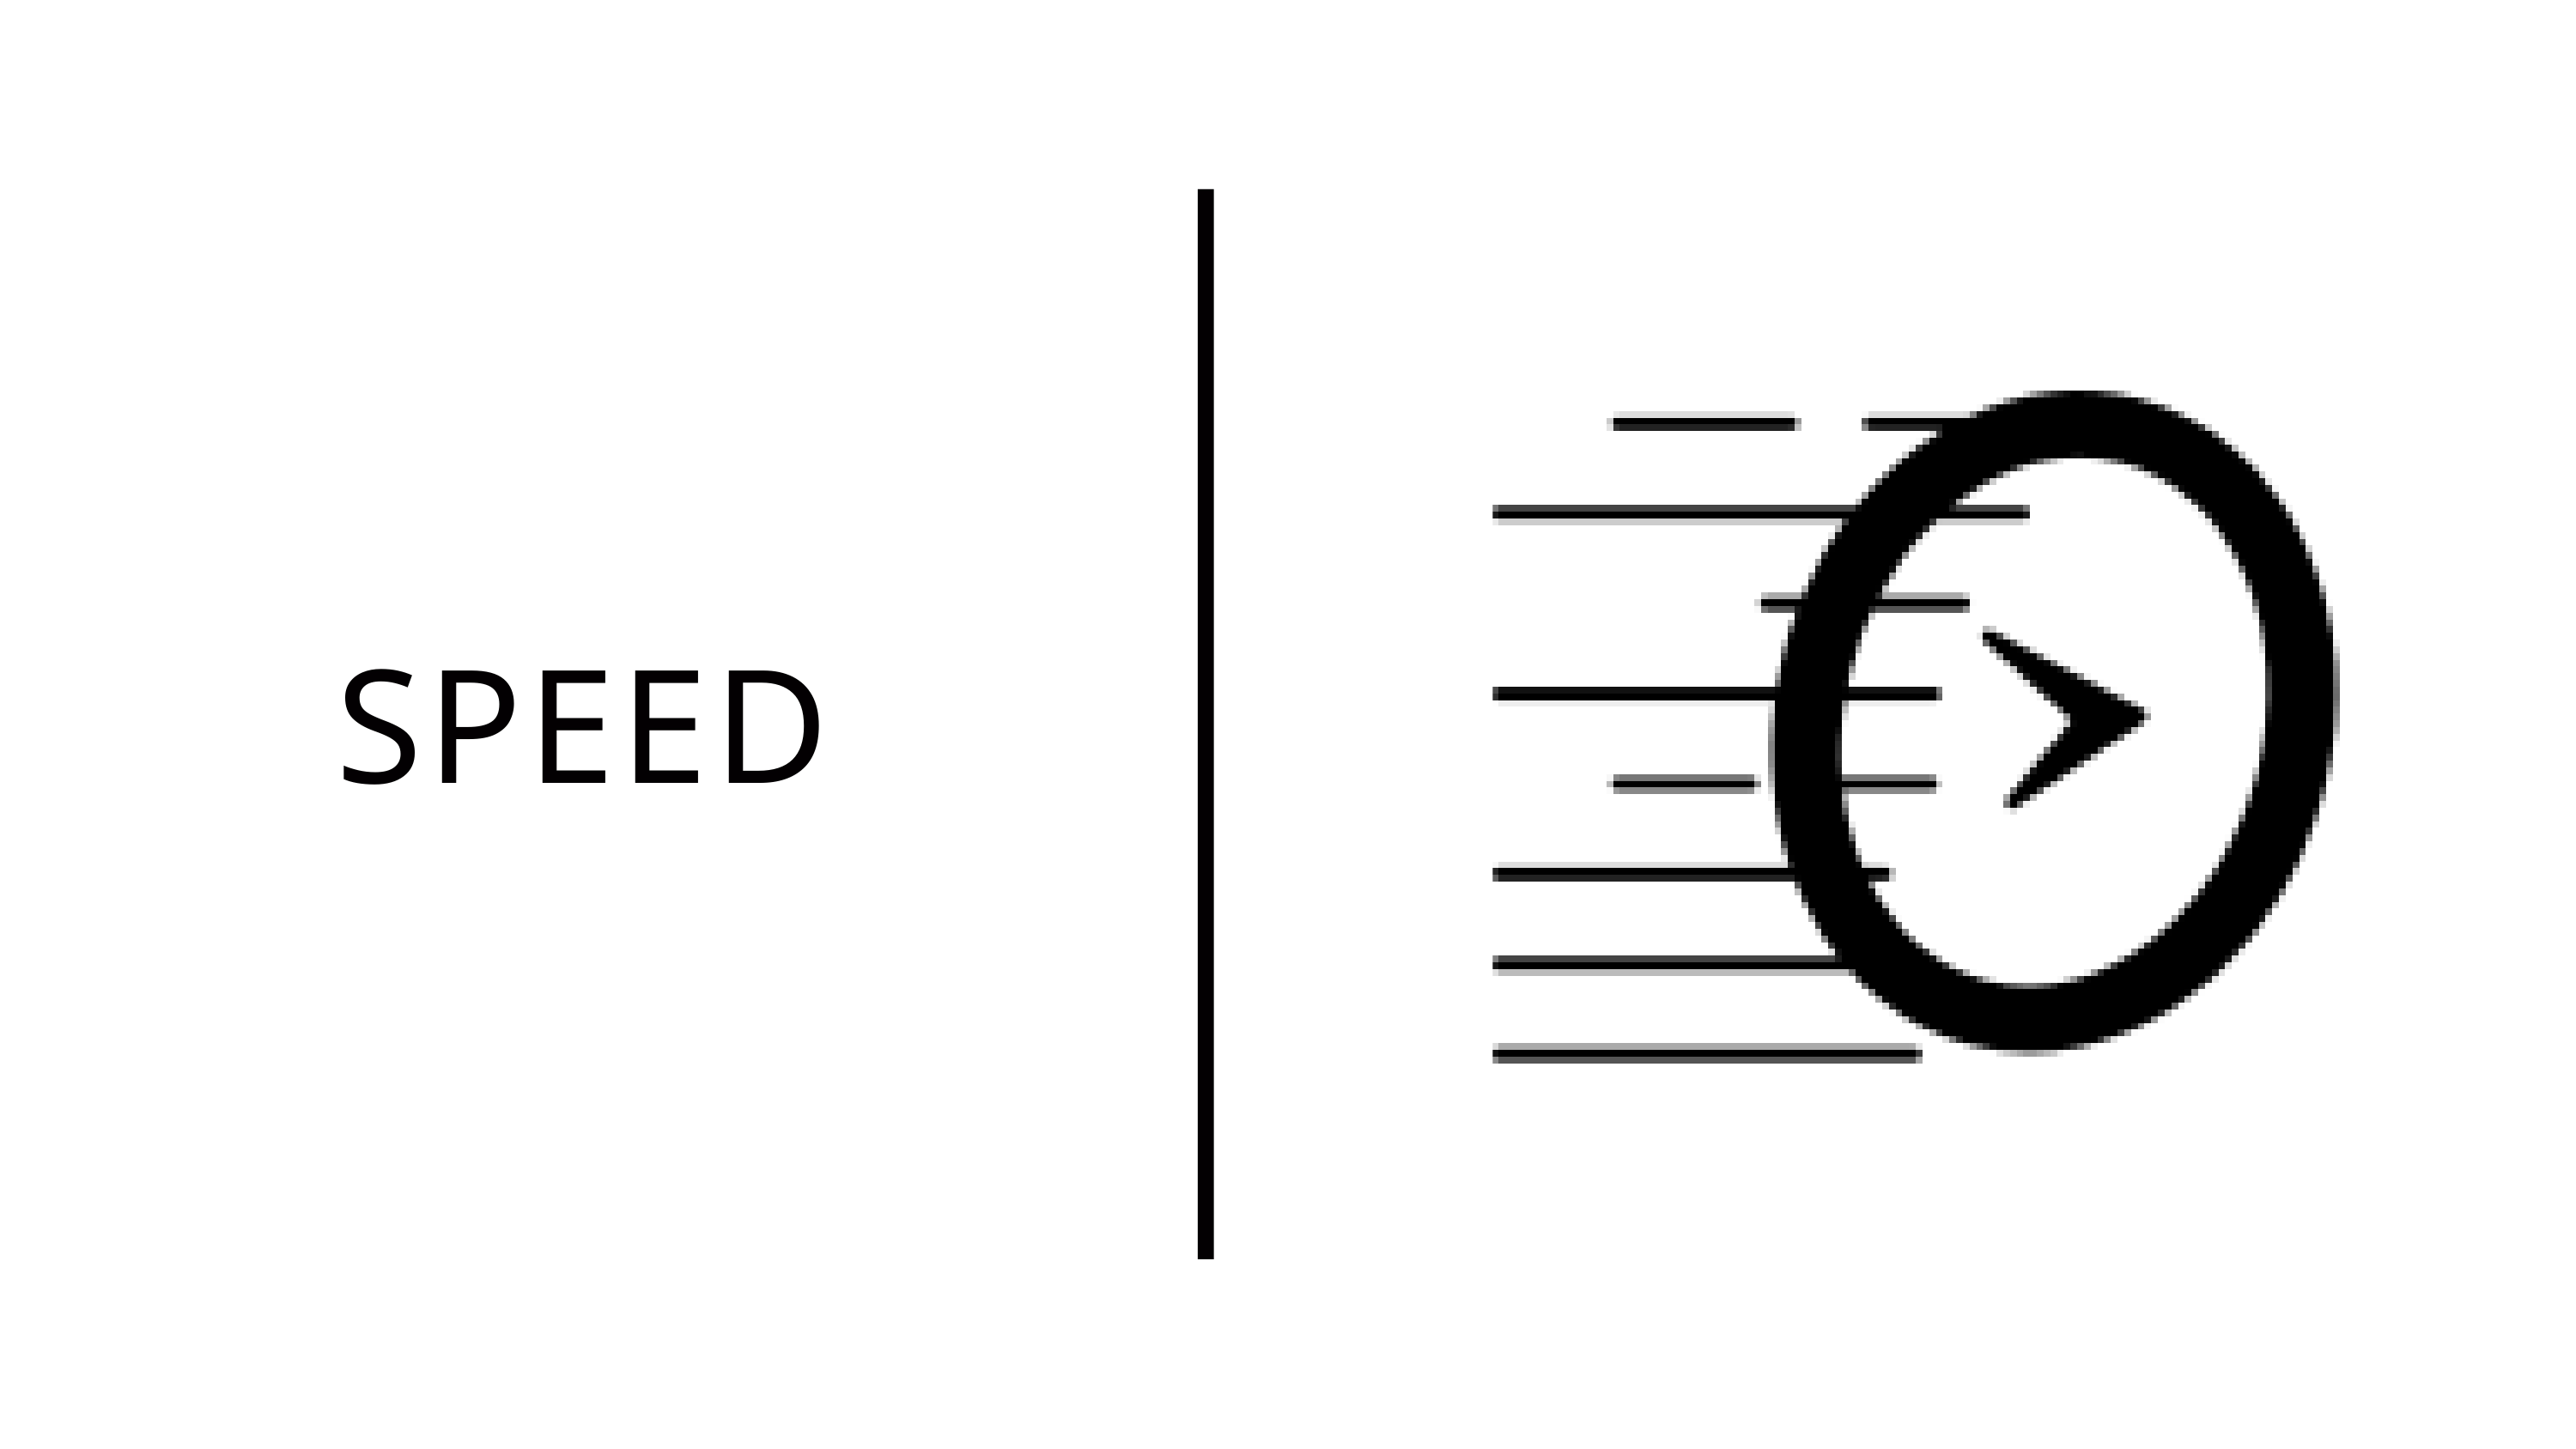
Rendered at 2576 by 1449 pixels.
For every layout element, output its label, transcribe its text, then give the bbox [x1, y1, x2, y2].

text_box SPEED [0, 641, 1198, 815]
text_box [1492, 385, 2347, 1064]
